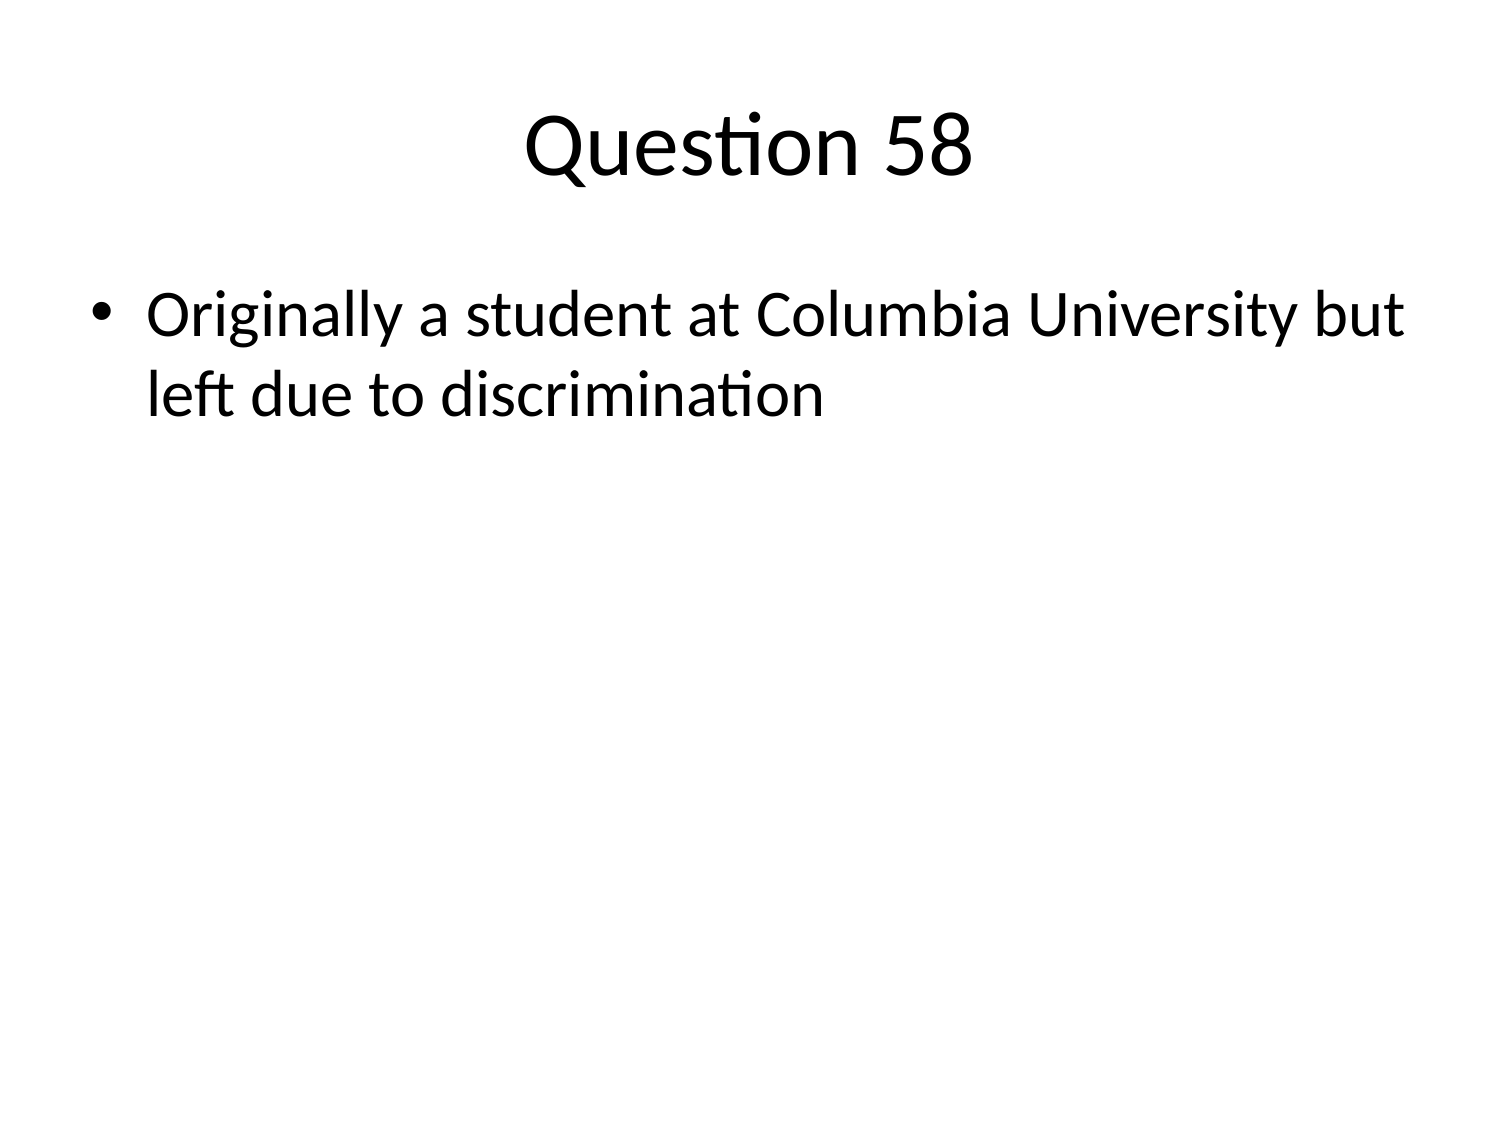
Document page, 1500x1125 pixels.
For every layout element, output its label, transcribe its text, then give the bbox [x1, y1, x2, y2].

list Originally a student at Columbia University but left due to discrimination [75, 262, 1425, 1005]
title Question 58 [75, 45, 1425, 233]
